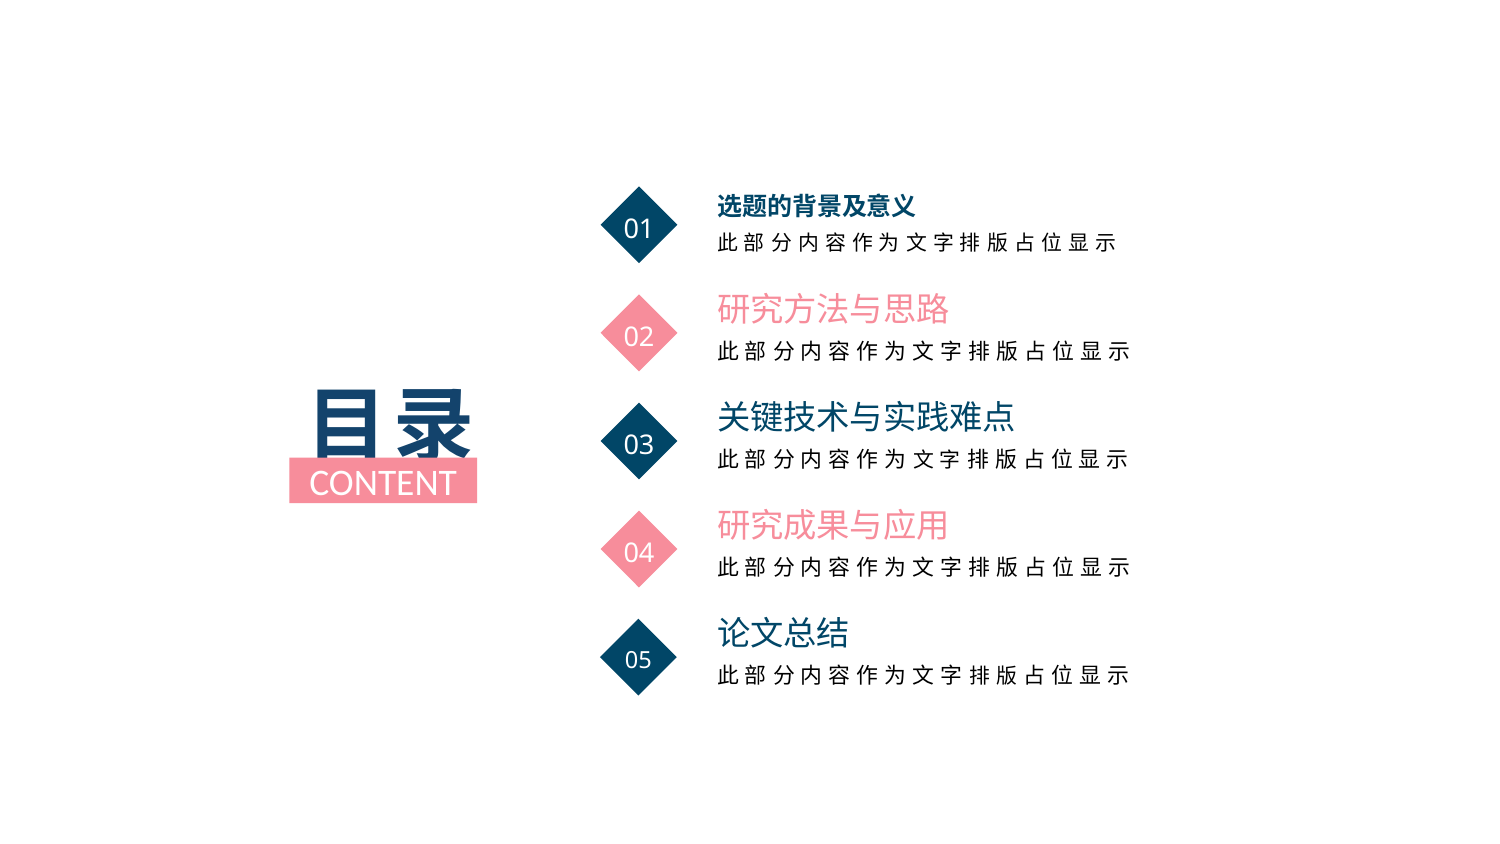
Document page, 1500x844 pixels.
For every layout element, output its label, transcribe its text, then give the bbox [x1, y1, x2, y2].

text_box 03 [598, 400, 652, 482]
text_box 04 [598, 508, 652, 590]
text_box 01 [598, 184, 652, 266]
text_box 02 [598, 292, 652, 374]
text_box CONTENT [287, 456, 479, 505]
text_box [657, 189, 1146, 260]
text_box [657, 622, 1146, 692]
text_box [657, 406, 1146, 476]
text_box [657, 514, 1146, 584]
text_box 目录 [277, 365, 490, 480]
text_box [657, 297, 1146, 368]
text_box 05 [597, 616, 652, 698]
